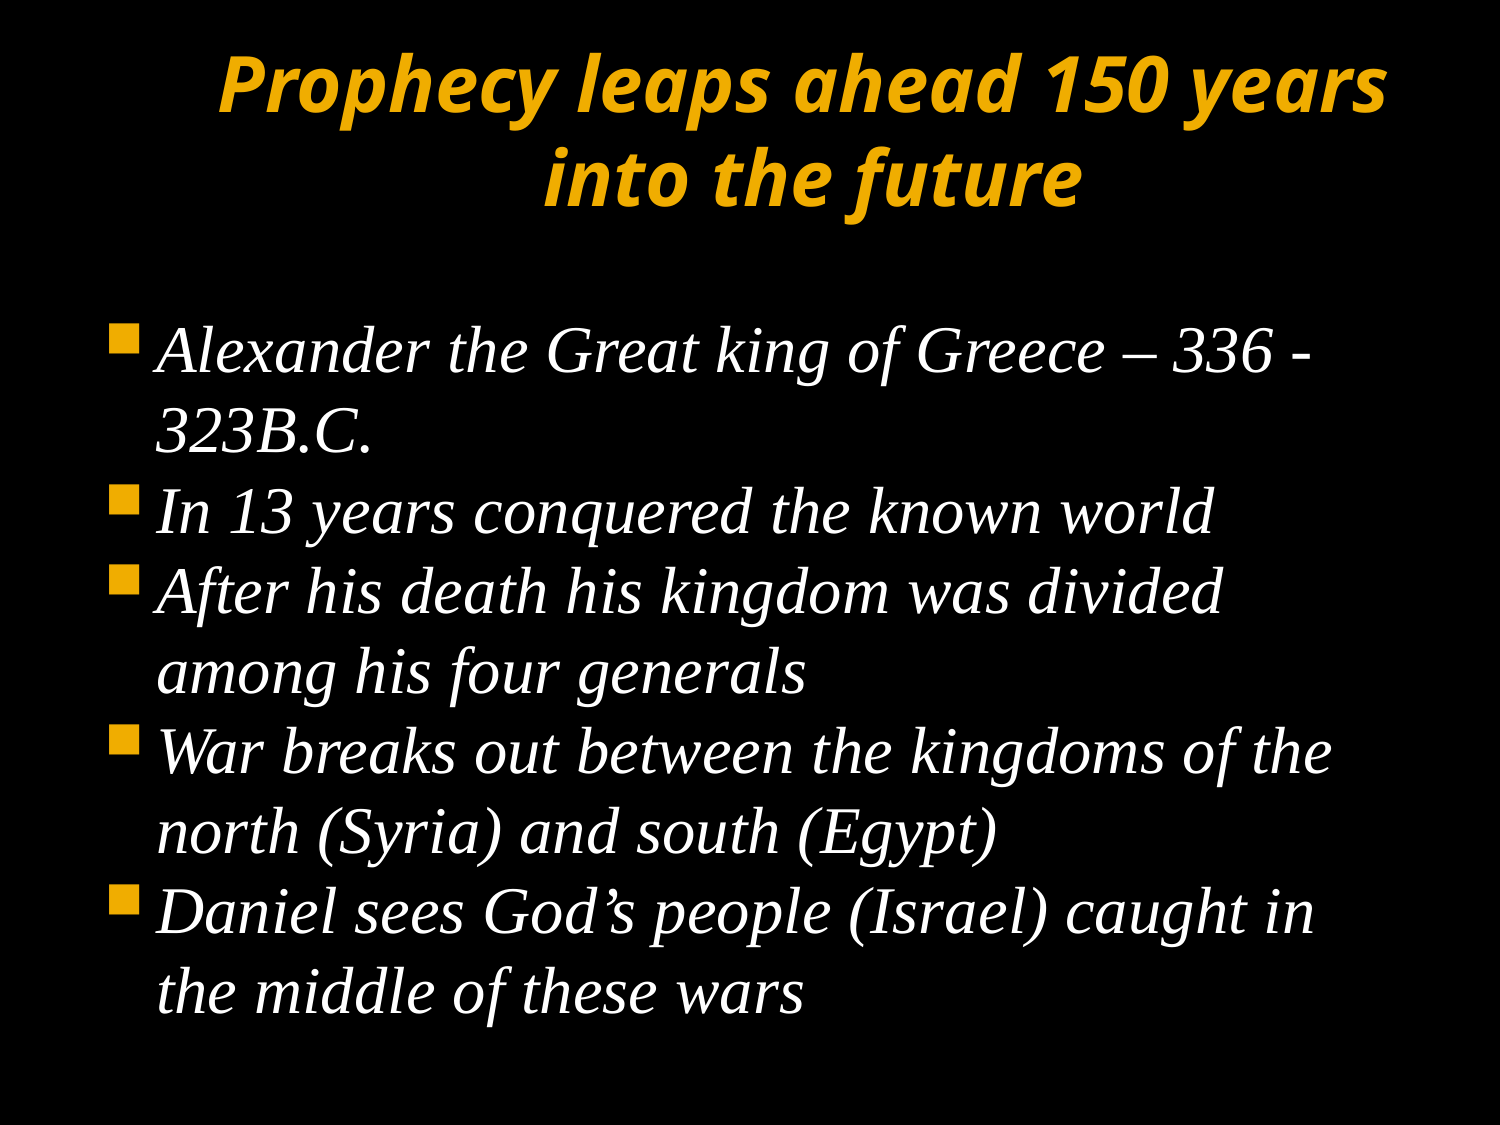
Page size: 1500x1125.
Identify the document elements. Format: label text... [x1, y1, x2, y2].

title Prophecy leaps ahead 150 years into the future [174, 25, 1425, 231]
list Alexander the Great king of Greece – 336 - 323B.C. In 13 years conquered the known world After his death his kingdom was divided among his four generals War breaks out between the kingdoms of the north (Syria) and south (Egypt) Daniel sees God’s people (Israel) caught in the middle of these wars [75, 291, 1425, 1050]
